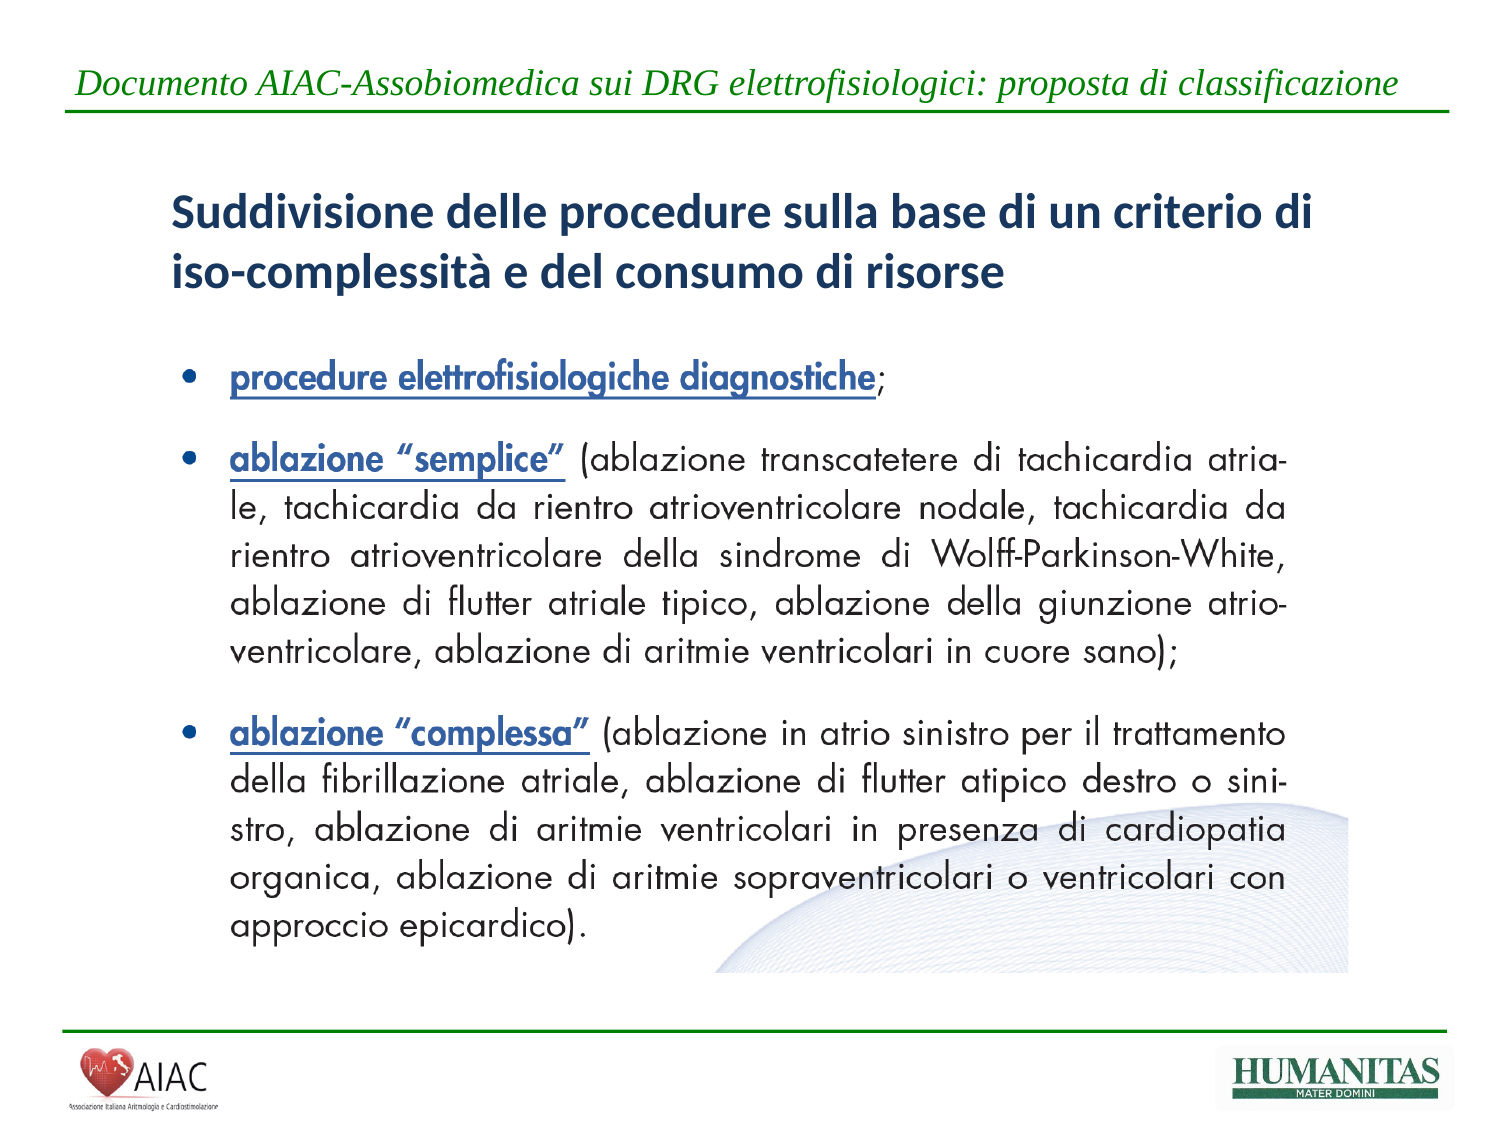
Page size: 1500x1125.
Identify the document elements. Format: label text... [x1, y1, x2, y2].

picture [143, 337, 1349, 973]
text_box Suddivisione delle procedure sulla base di un criterio di iso-complessità e del consumo di risorse [156, 170, 1338, 306]
picture [1214, 1045, 1455, 1112]
picture [67, 1046, 220, 1112]
text_box Documento AIAC-Assobiomedica sui DRG elettrofisiologici: proposta di classificazione [60, 51, 1416, 111]
